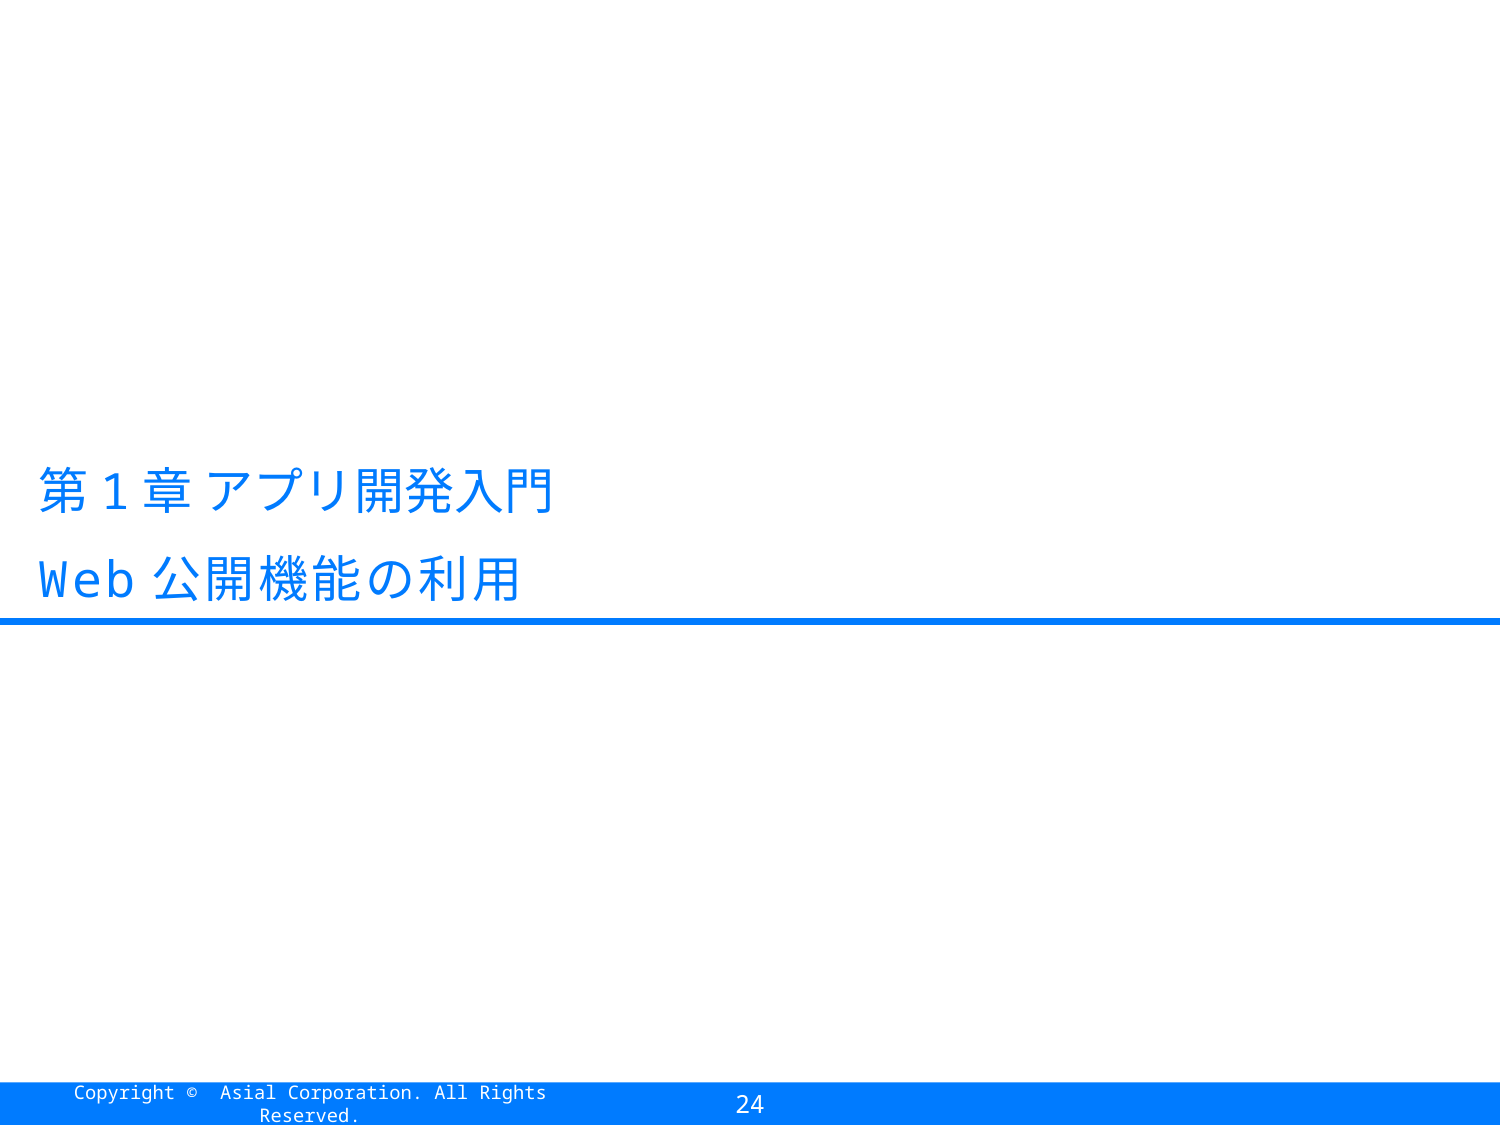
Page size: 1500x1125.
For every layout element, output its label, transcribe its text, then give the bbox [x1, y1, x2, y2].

slide_number 24 [581, 1075, 919, 1125]
title Web公開機能の利用 [23, 538, 1500, 616]
list 第1章 アプリ開発入門 [23, 444, 1500, 536]
